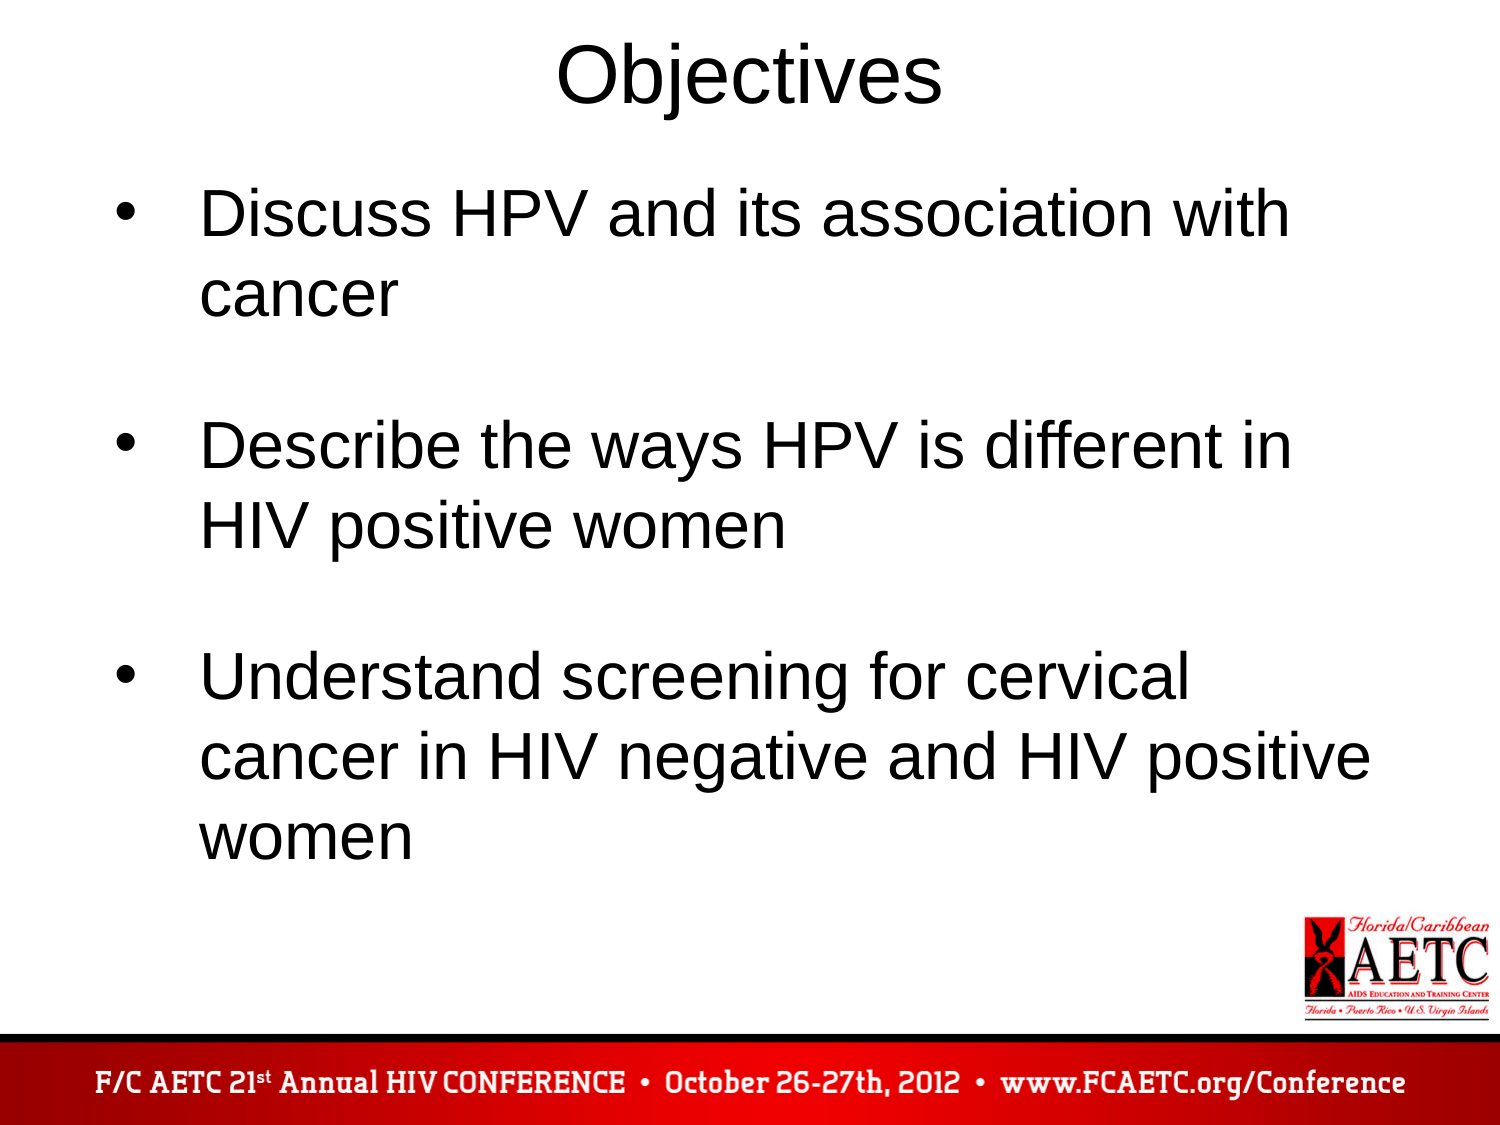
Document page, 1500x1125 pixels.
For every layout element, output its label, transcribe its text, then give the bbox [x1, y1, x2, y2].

list Discuss HPV and its association with cancer Describe the ways HPV is different in HIV positive women Understand screening for cervical cancer in HIV negative and HIV positive women [99, 162, 1401, 1038]
picture [0, 138, 1500, 1125]
title Objectives [0, 1, 1500, 138]
